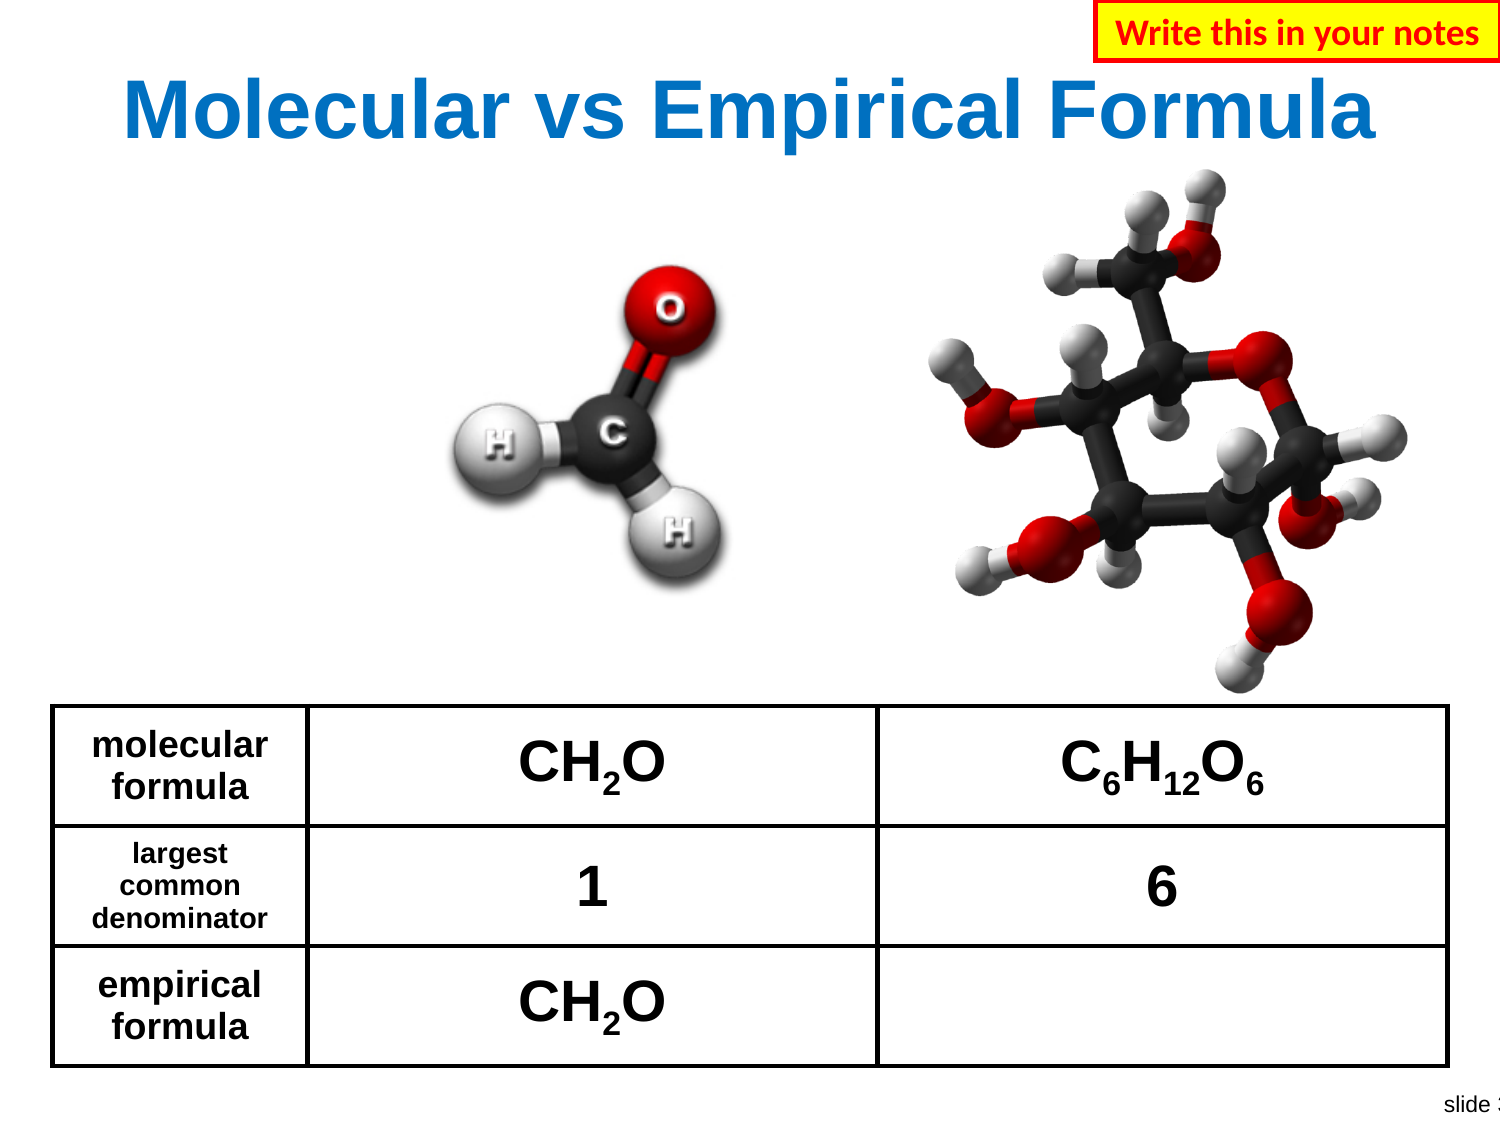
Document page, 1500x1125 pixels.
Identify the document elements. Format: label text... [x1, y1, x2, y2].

table_header C6H12O6 [880, 708, 1445, 824]
table_cell empirical formula [55, 948, 305, 1064]
text_box Write this in your notes [1095, 0, 1500, 61]
picture [434, 254, 768, 605]
table_header molecular formula [55, 708, 305, 824]
table_cell CH2O [310, 948, 875, 1064]
table_cell largest common denominator [55, 828, 305, 944]
picture [902, 143, 1434, 719]
table_cell 6 [880, 828, 1445, 944]
table_header CH2O [310, 708, 875, 824]
title Molecular vs Empirical Formula [29, 45, 1471, 166]
table_cell 1 [310, 828, 875, 944]
table_cell [880, 948, 1445, 1064]
